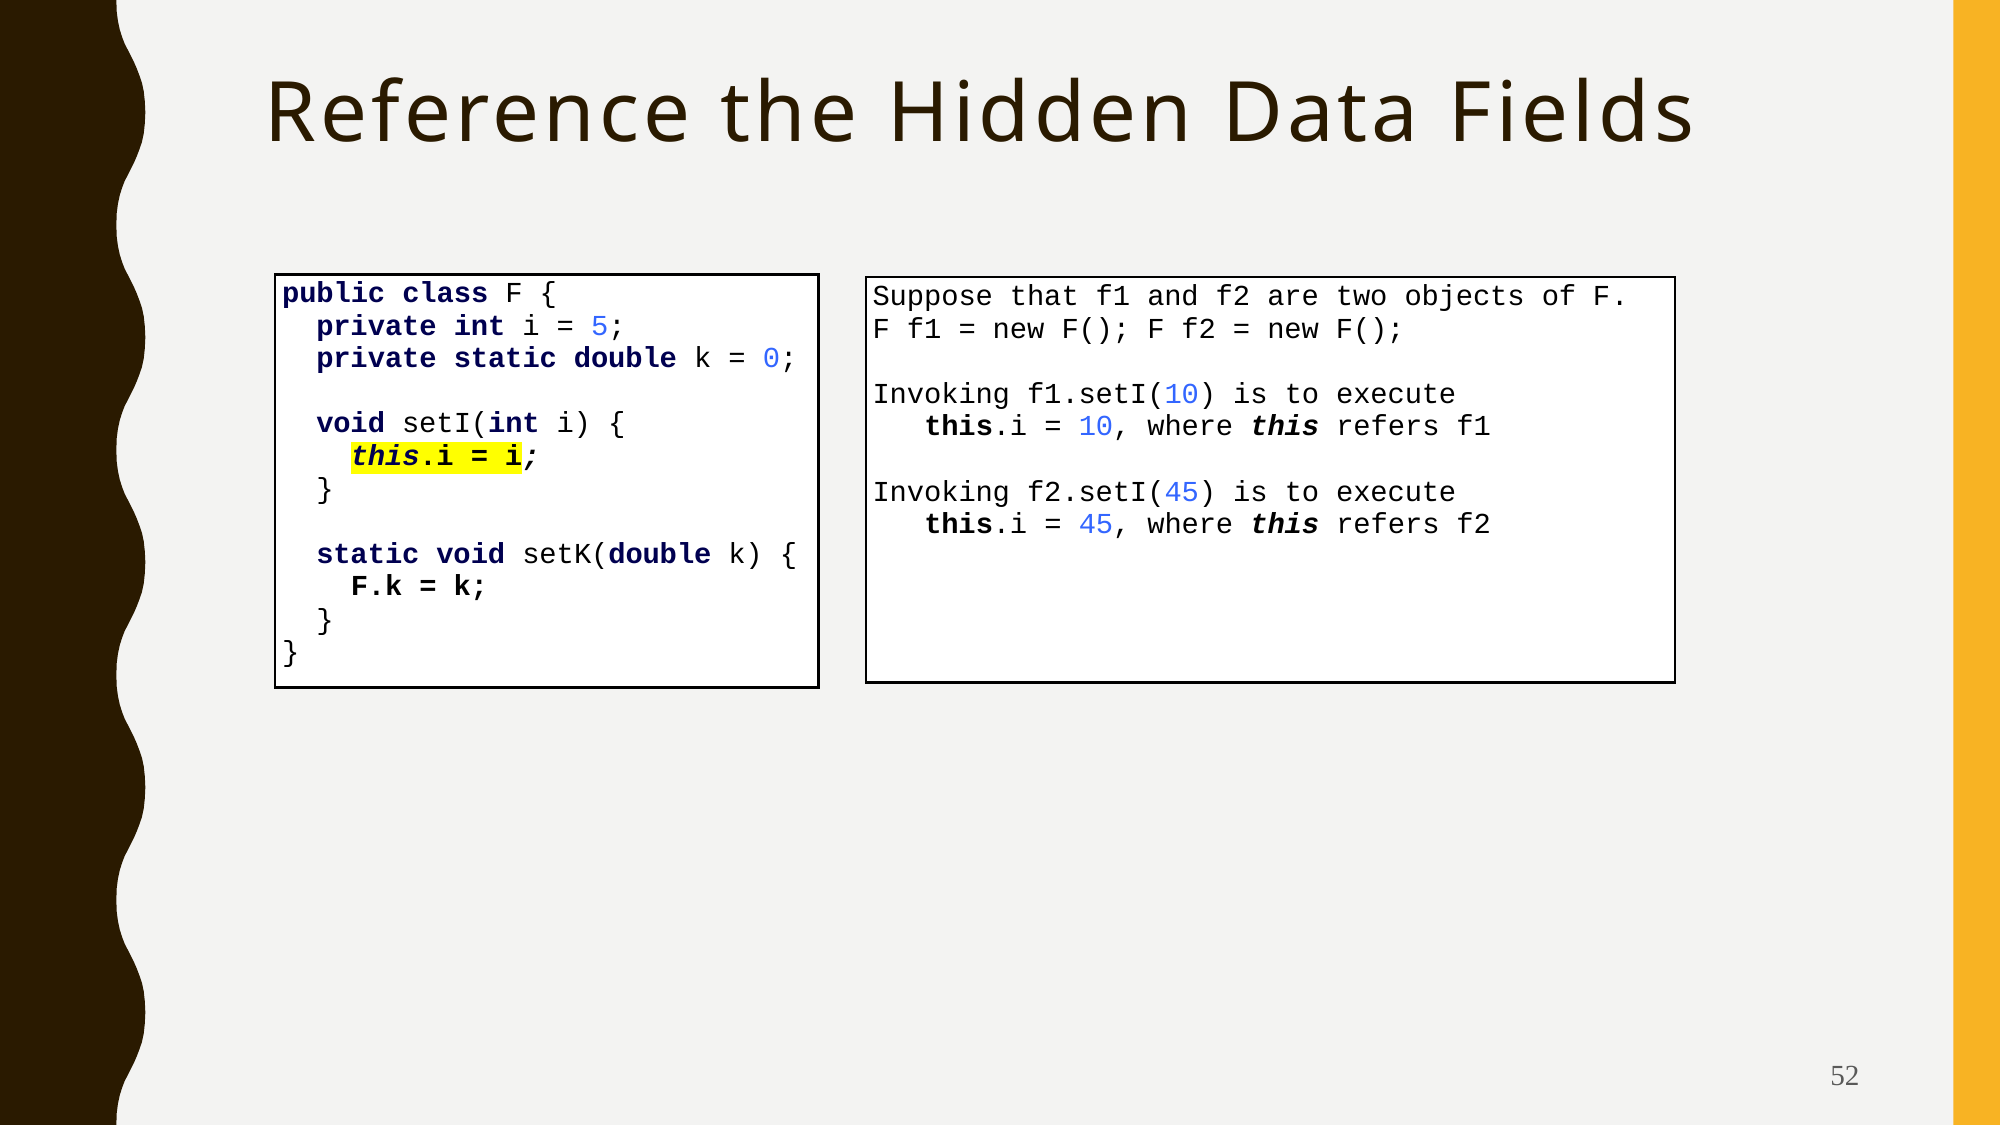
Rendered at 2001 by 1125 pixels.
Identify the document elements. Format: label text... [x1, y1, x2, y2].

slide_number 52 [1412, 1045, 1875, 1103]
title Reference the Hidden Data Fields [249, 62, 1750, 188]
text_box [1693, 428, 2000, 504]
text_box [250, 247, 1693, 710]
